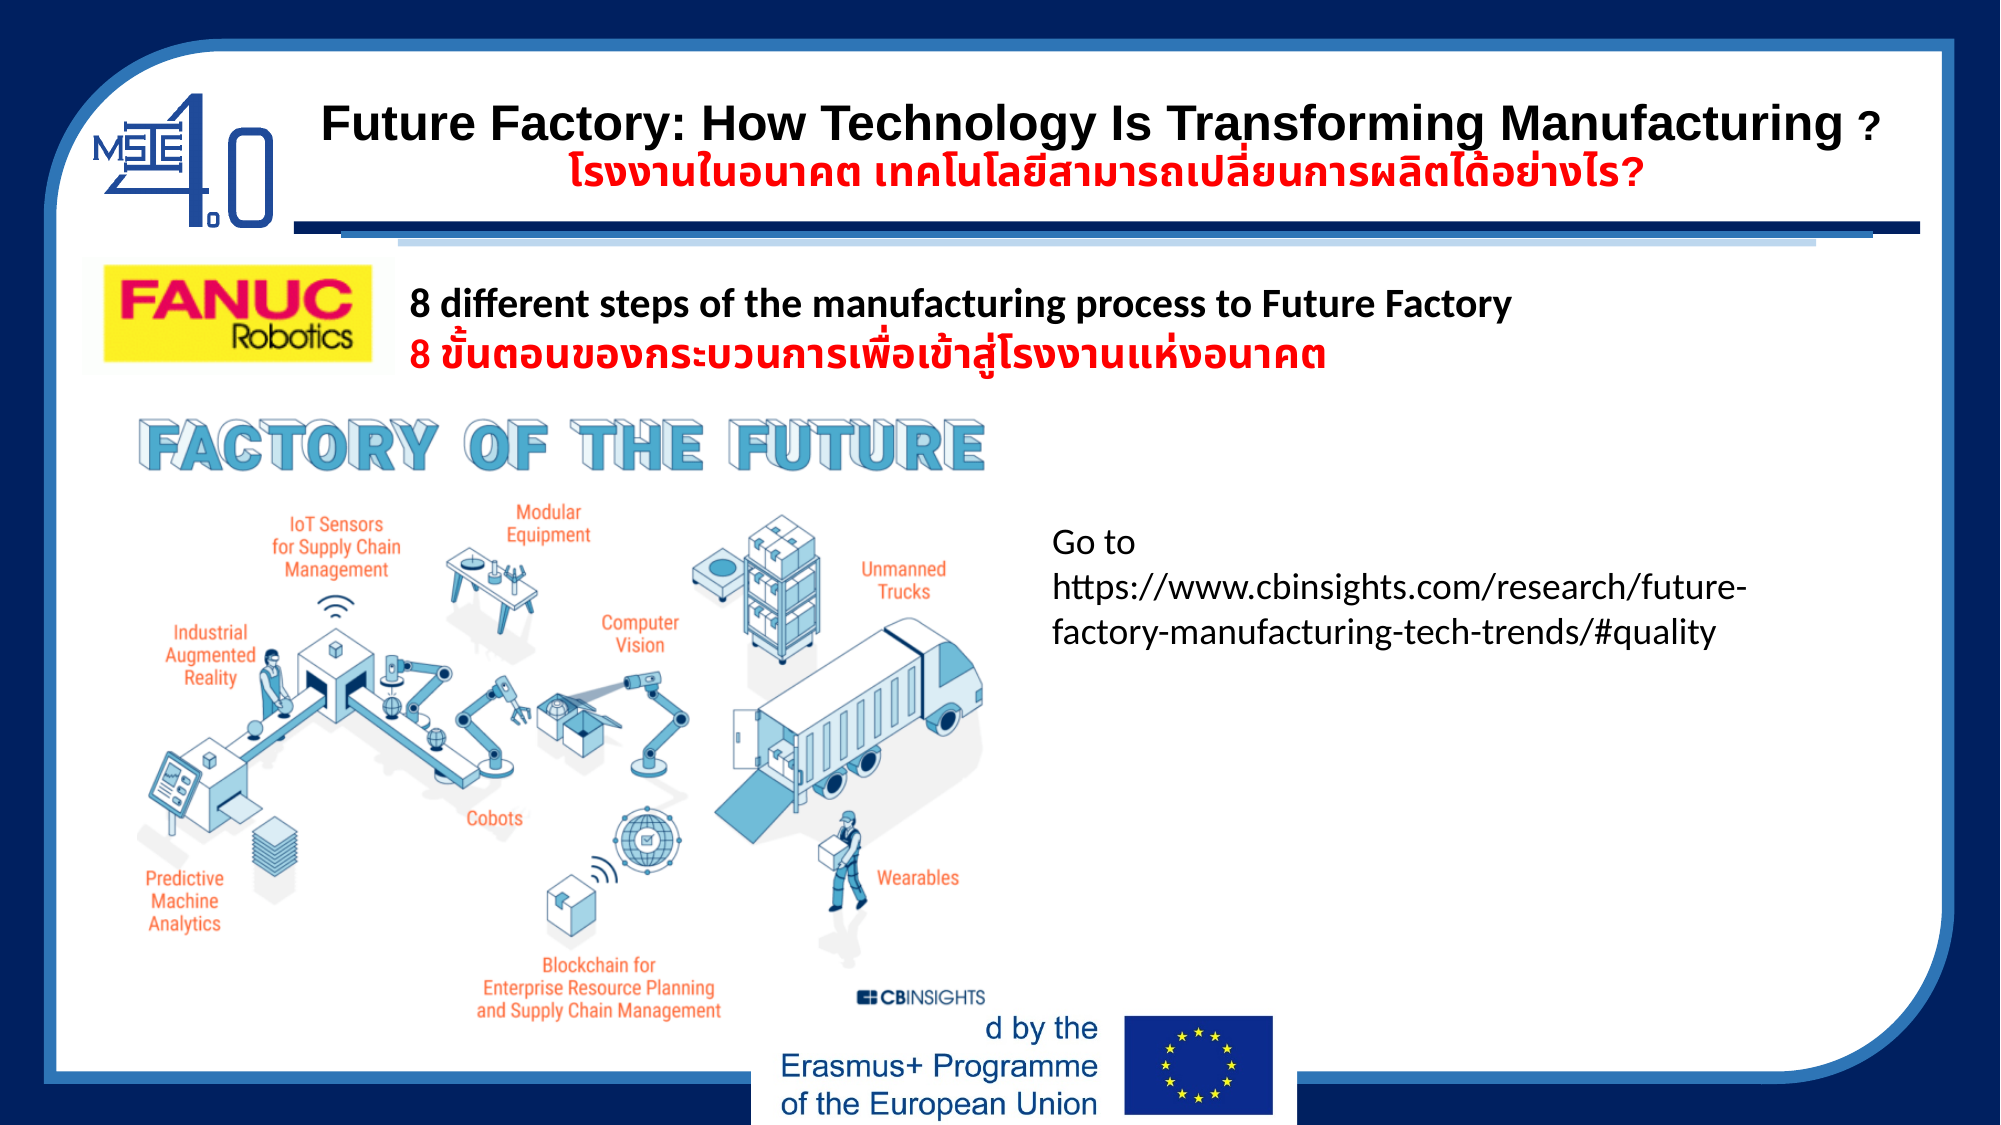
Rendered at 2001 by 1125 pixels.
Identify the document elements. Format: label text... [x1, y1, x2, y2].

picture [82, 257, 395, 375]
text_box 8 different steps of the manufacturing process to Future Factory 8 ขั้นตอนของกระบวนการเพื่อเข้าสู่โรงงานแห่งอนาคต [394, 268, 1860, 384]
title Future Factory: How Technology Is Transforming Manufacturing ? โรงงานในอนาคต เทคโนโลยีสามารถเปลี่ยนการผลิตได้อย่างไร? [294, 73, 1921, 220]
picture [137, 382, 1298, 1125]
text_box Go to https://www.cbinsights.com/research/future-factory-manufacturing-tech-trends/#quality [1037, 509, 1823, 660]
